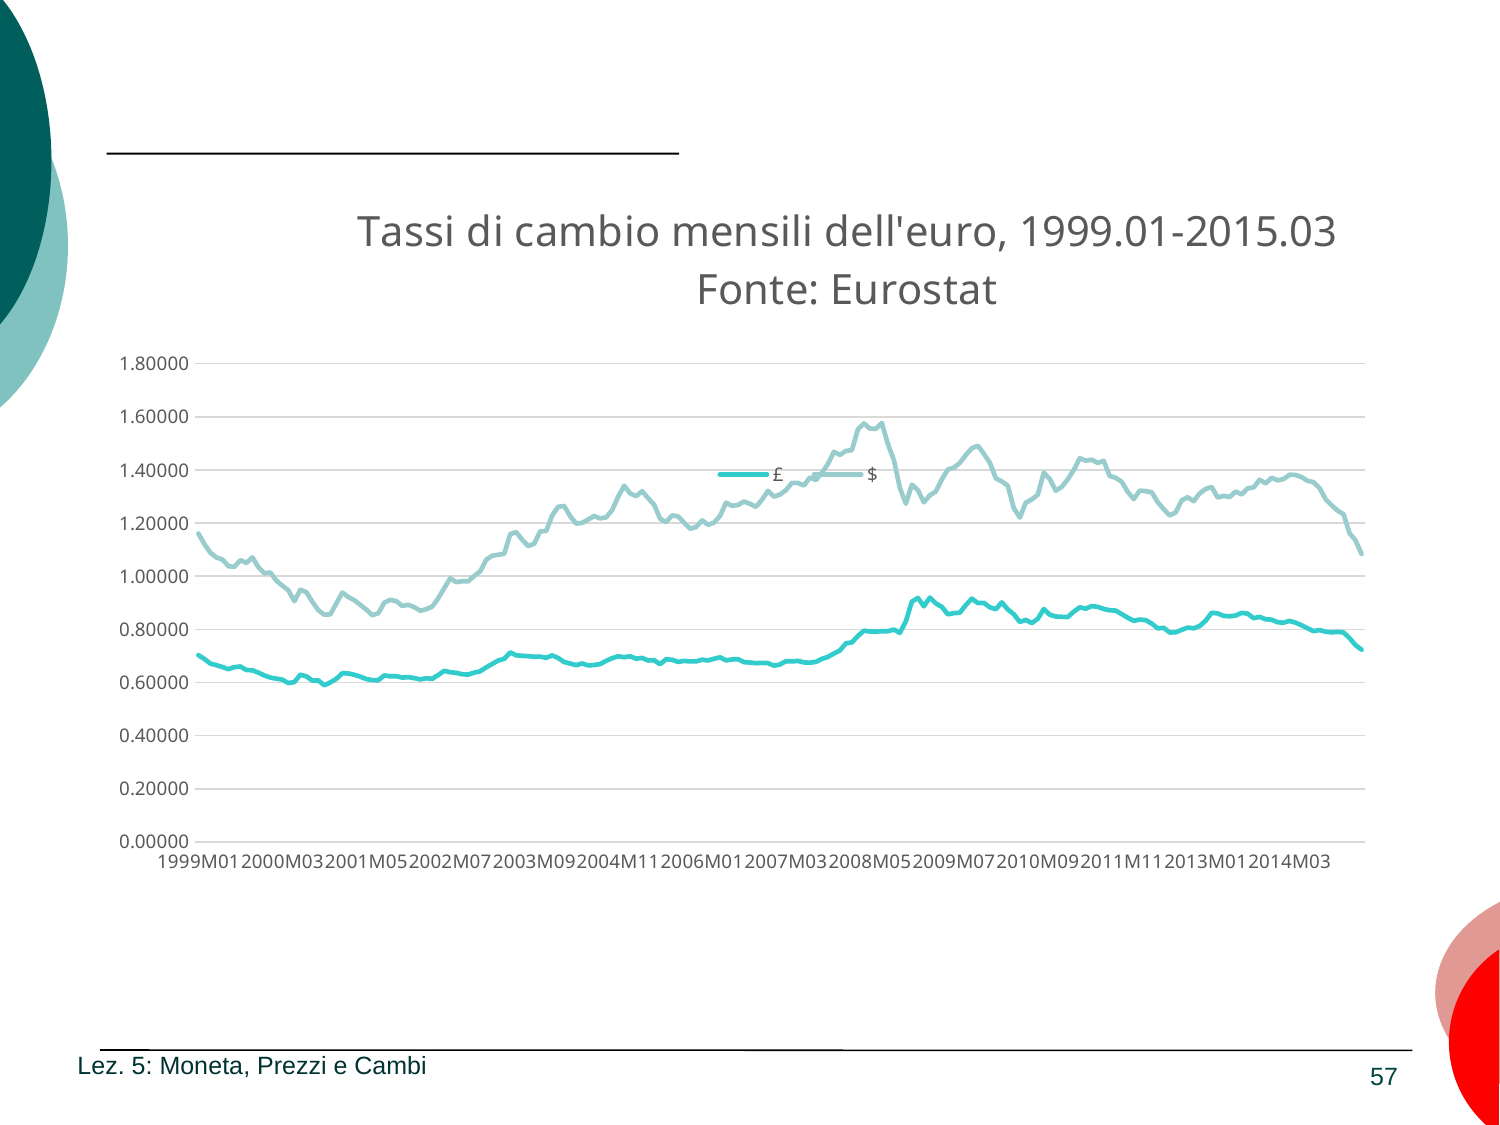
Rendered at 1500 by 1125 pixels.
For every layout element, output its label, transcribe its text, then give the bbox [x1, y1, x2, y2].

footer Lez. 5: Moneta, Prezzi e Cambi [62, 1049, 701, 1088]
chart [92, 170, 1391, 940]
